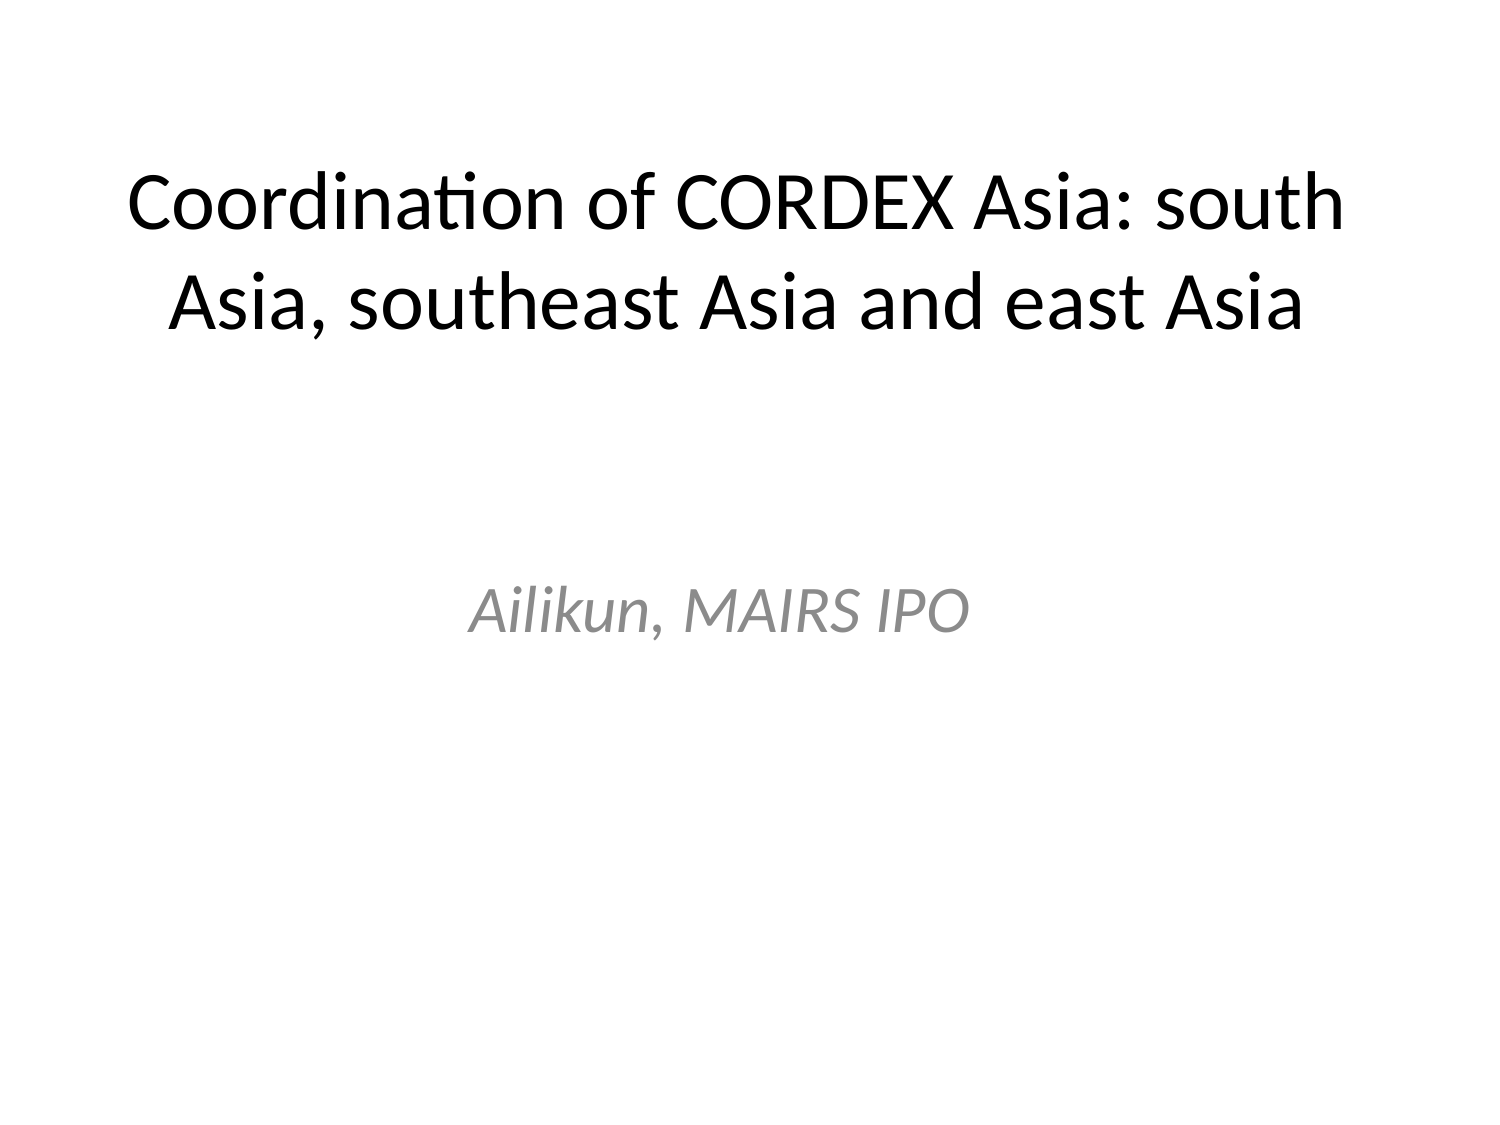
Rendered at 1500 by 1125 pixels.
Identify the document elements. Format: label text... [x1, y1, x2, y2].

title Coordination of CORDEX Asia: south Asia, southeast Asia and east Asia [100, 125, 1376, 367]
subtitle Ailikun, MAIRS IPO [194, 558, 1245, 846]
